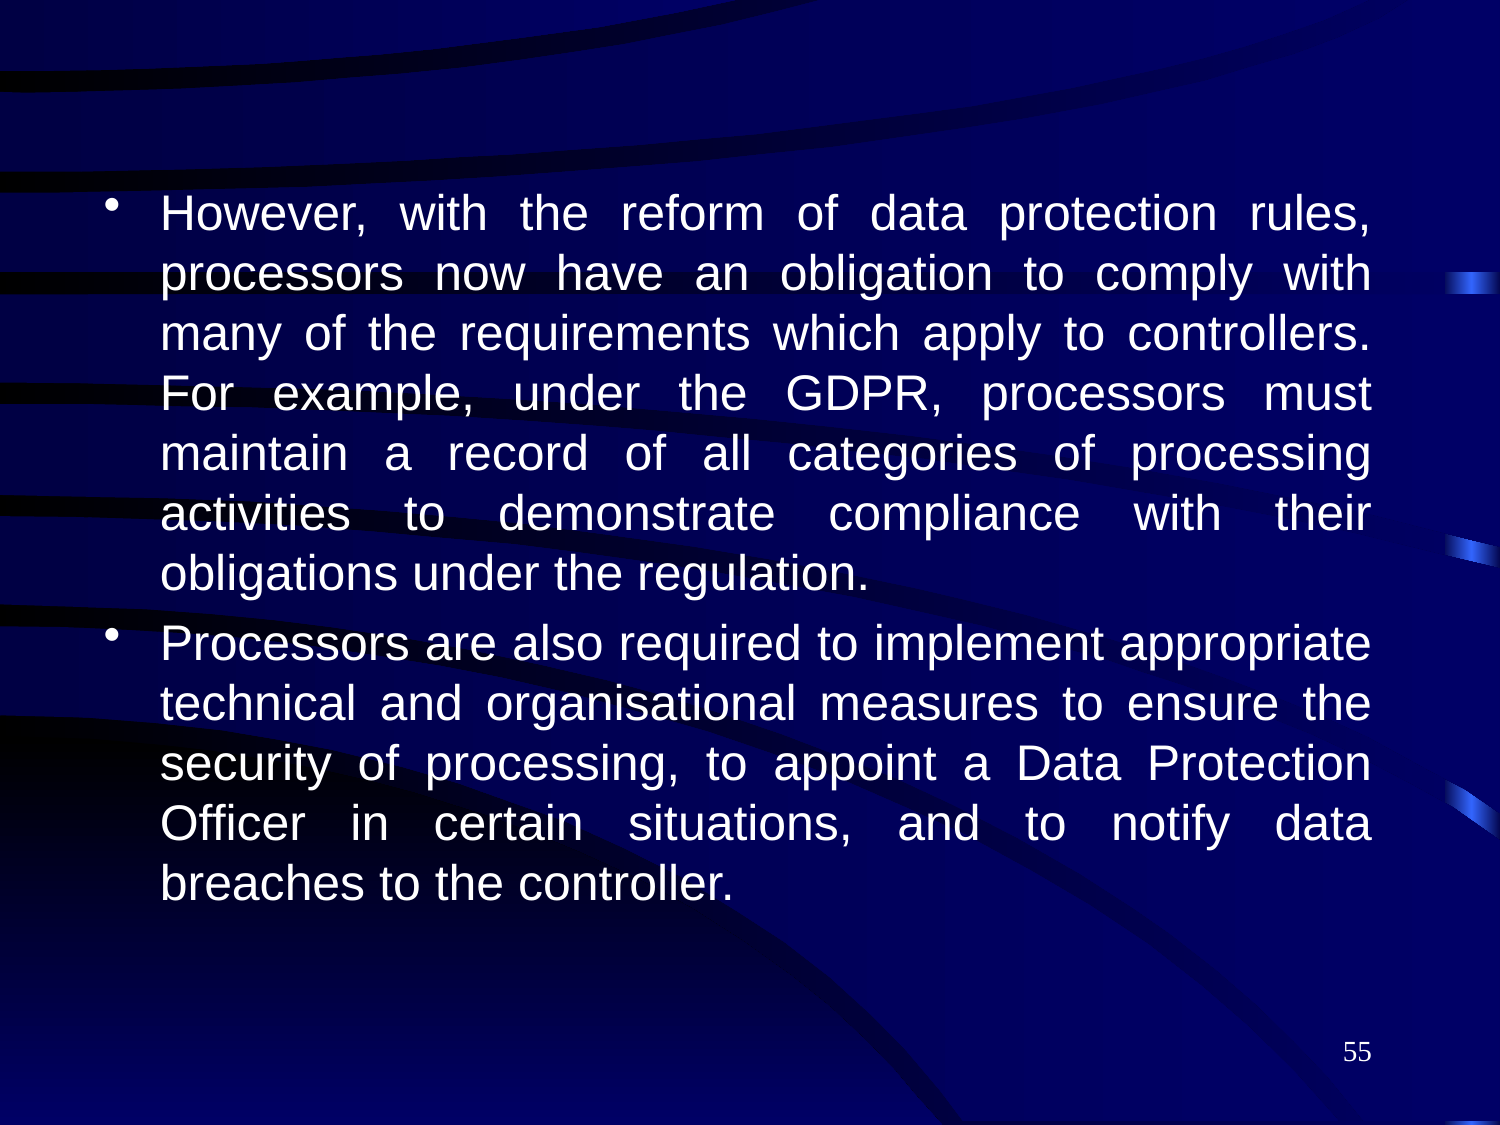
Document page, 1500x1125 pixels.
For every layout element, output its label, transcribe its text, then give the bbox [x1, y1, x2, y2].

slide_number 55 [1074, 1024, 1388, 1101]
list However, with the reform of data protection rules, processors now have an obligation to comply with many of the requirements which apply to controllers. For example, under the GDPR, processors must maintain a record of all categories of processing activities to demonstrate compliance with their obligations under the regulation. Processors are also required to implement appropriate technical and organisational measures to ensure the security of processing, to appoint a Data Protection Officer in certain situations, and to notify data breaches to the controller. [88, 172, 1388, 1000]
